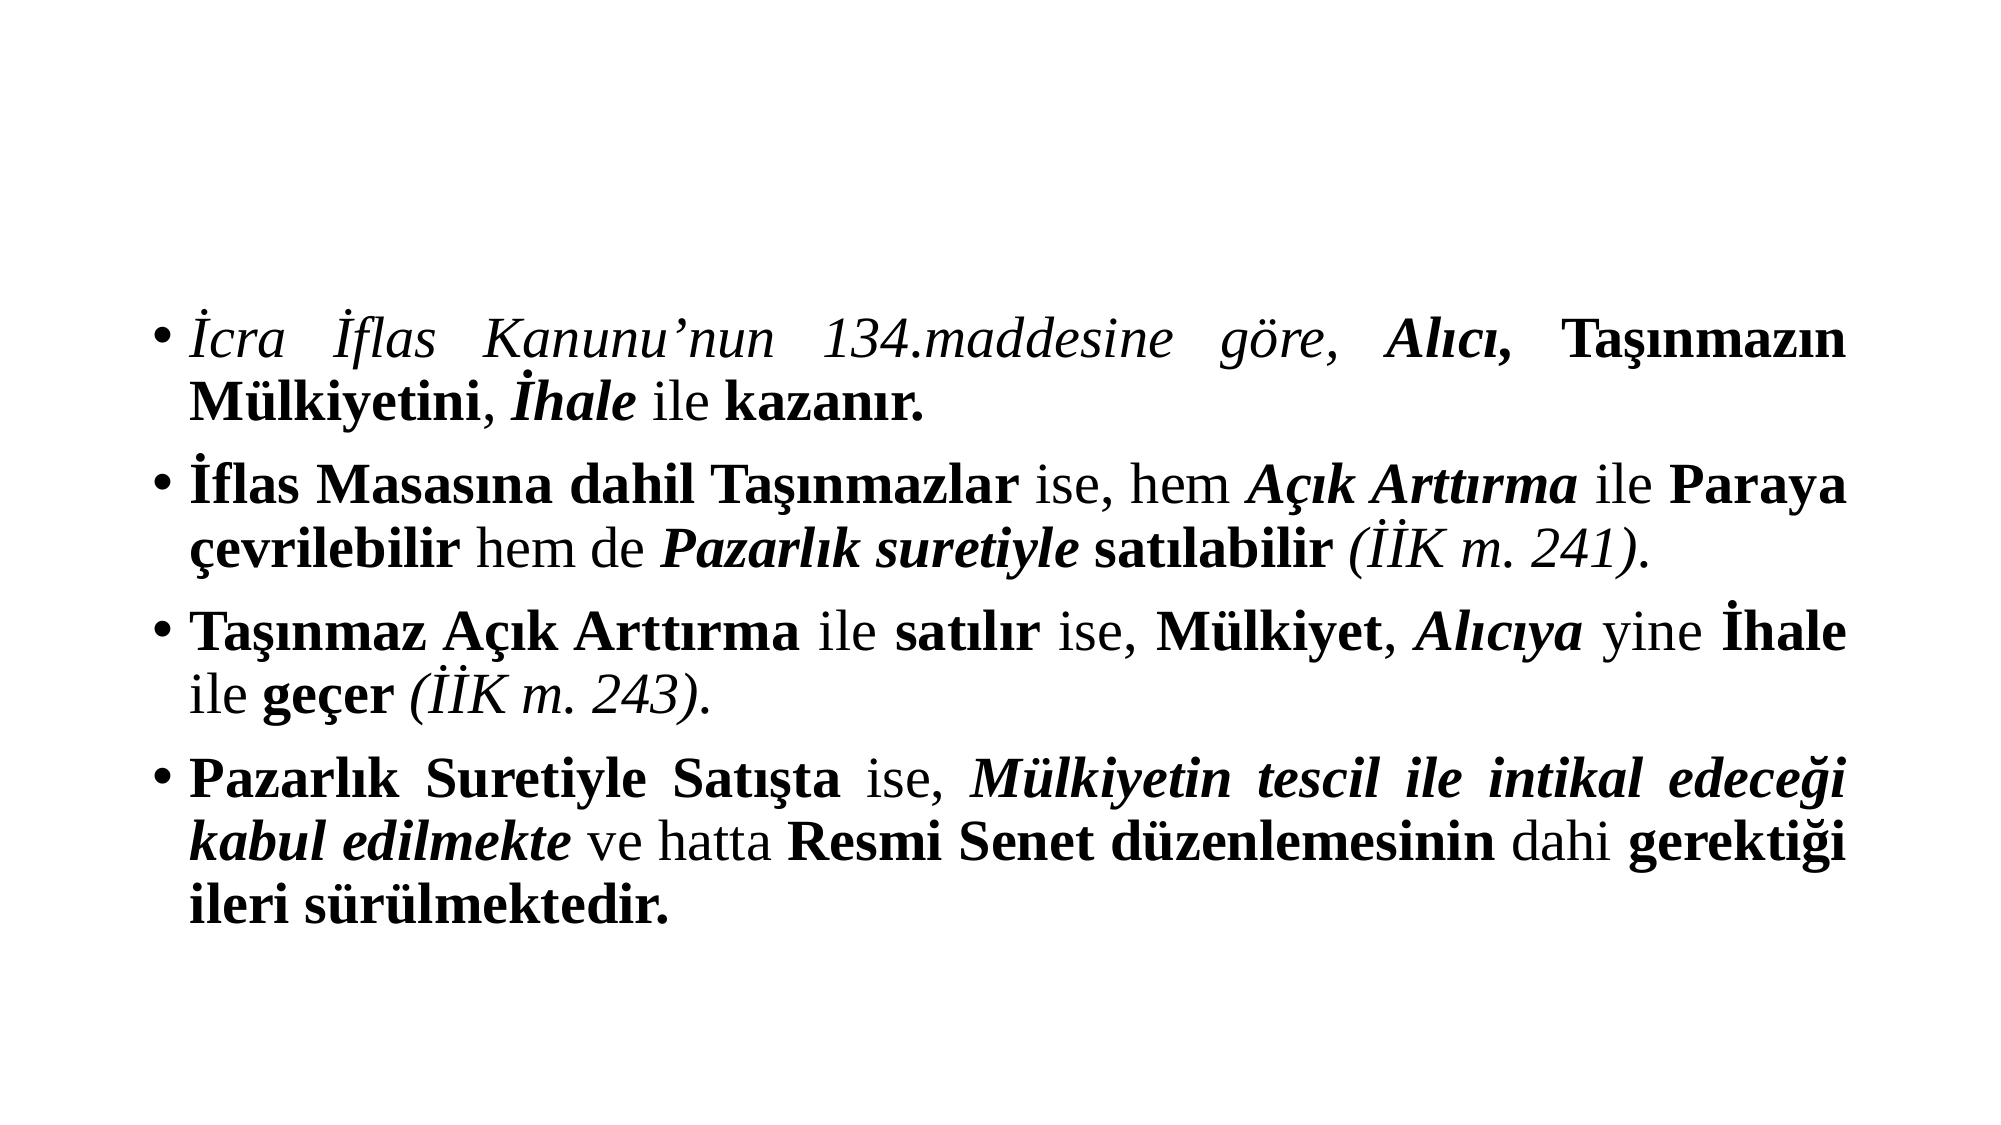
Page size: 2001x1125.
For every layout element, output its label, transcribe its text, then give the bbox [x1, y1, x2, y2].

list İcra İflas Kanunu’nun 134.maddesine göre, Alıcı, Taşınmazın Mülkiyetini, İhale ile kazanır. İflas Masasına dahil Taşınmazlar ise, hem Açık Arttırma ile Paraya çevrilebilir hem de Pazarlık suretiyle satılabilir (İİK m. 241). Taşınmaz Açık Arttırma ile satılır ise, Mülkiyet, Alıcıya yine İhale ile geçer (İİK m. 243). Pazarlık Suretiyle Satışta ise, Mülkiyetin tescil ile intikal edeceği kabul edilmekte ve hatta Resmi Senet düzenlemesinin dahi gerektiği ileri sürülmektedir. [137, 299, 1863, 1014]
